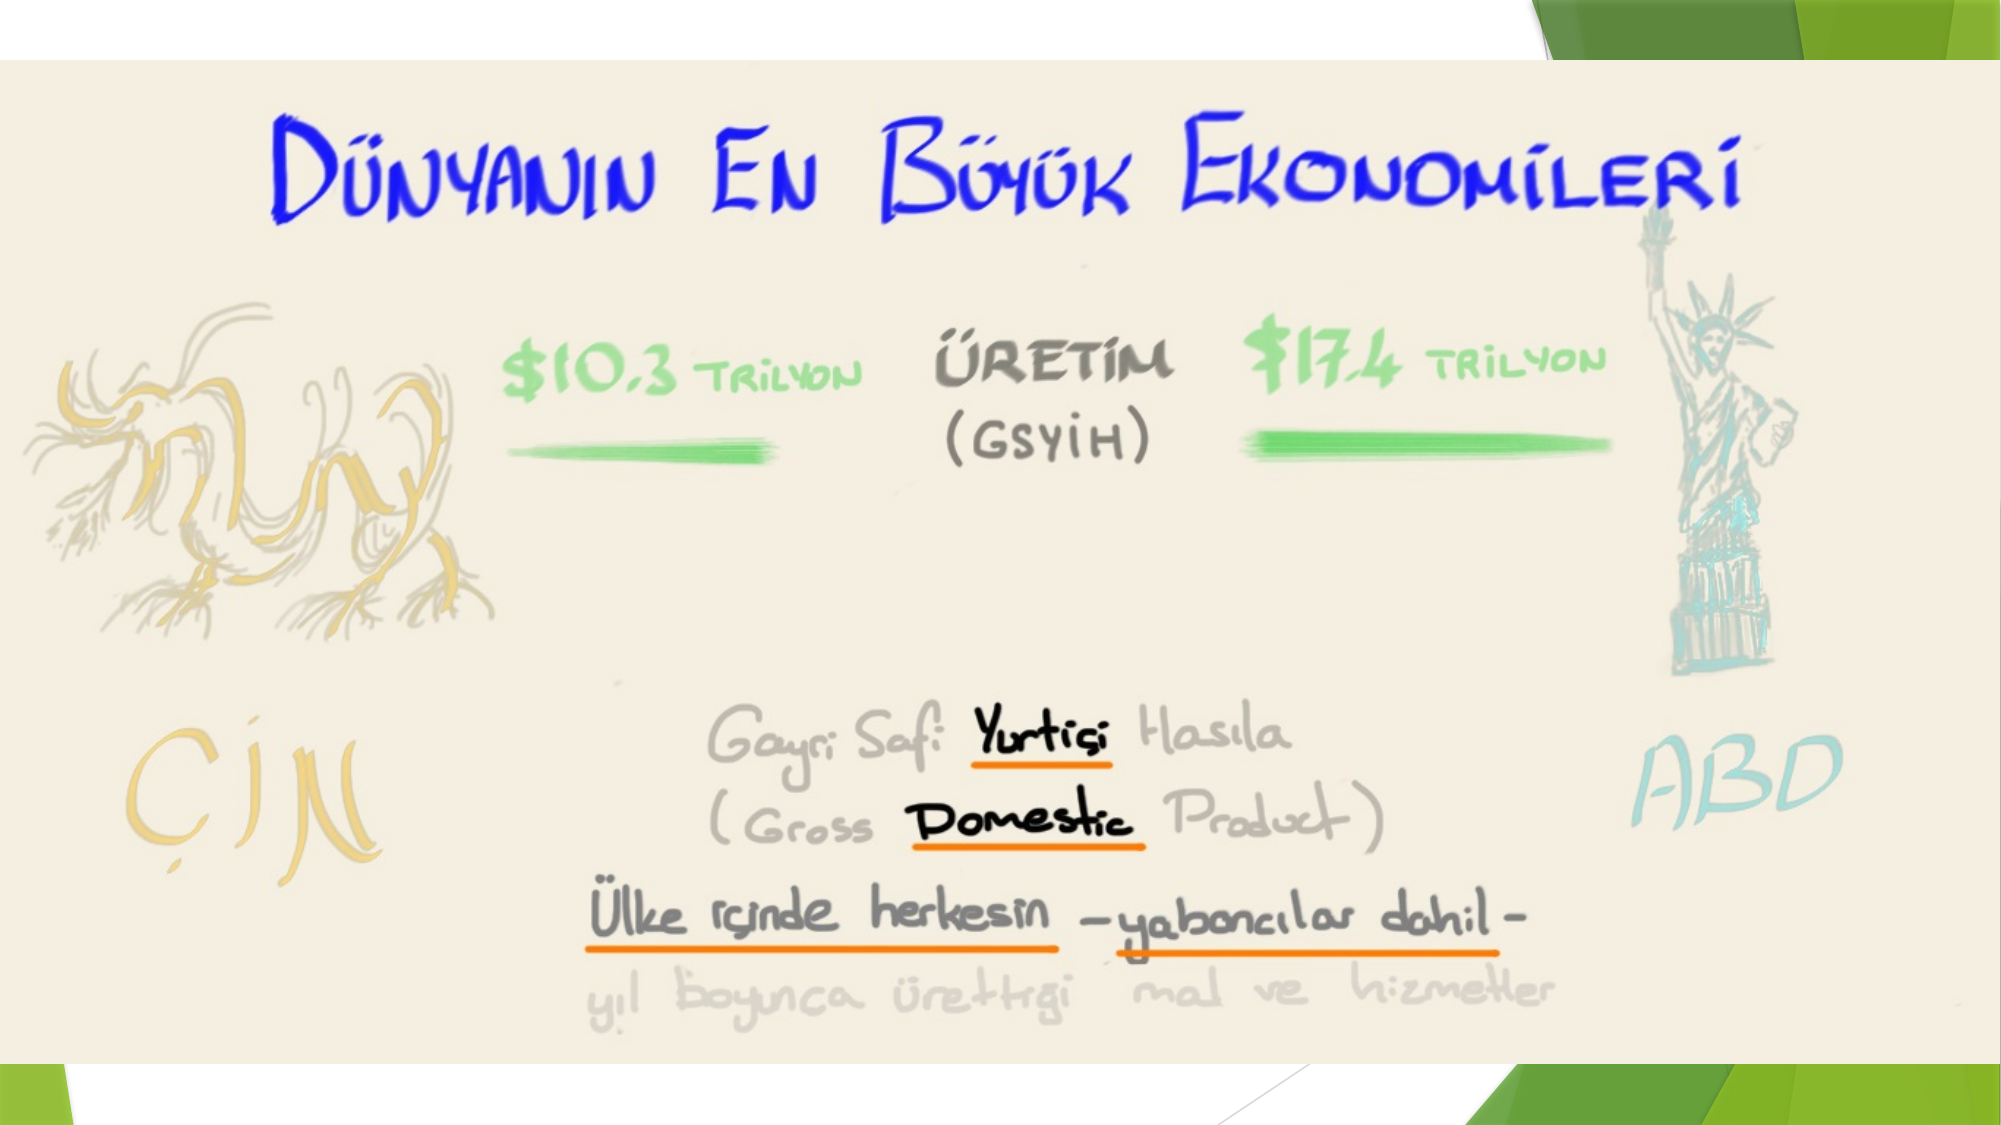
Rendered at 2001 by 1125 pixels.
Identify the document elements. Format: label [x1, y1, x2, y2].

picture [0, 60, 2000, 1065]
